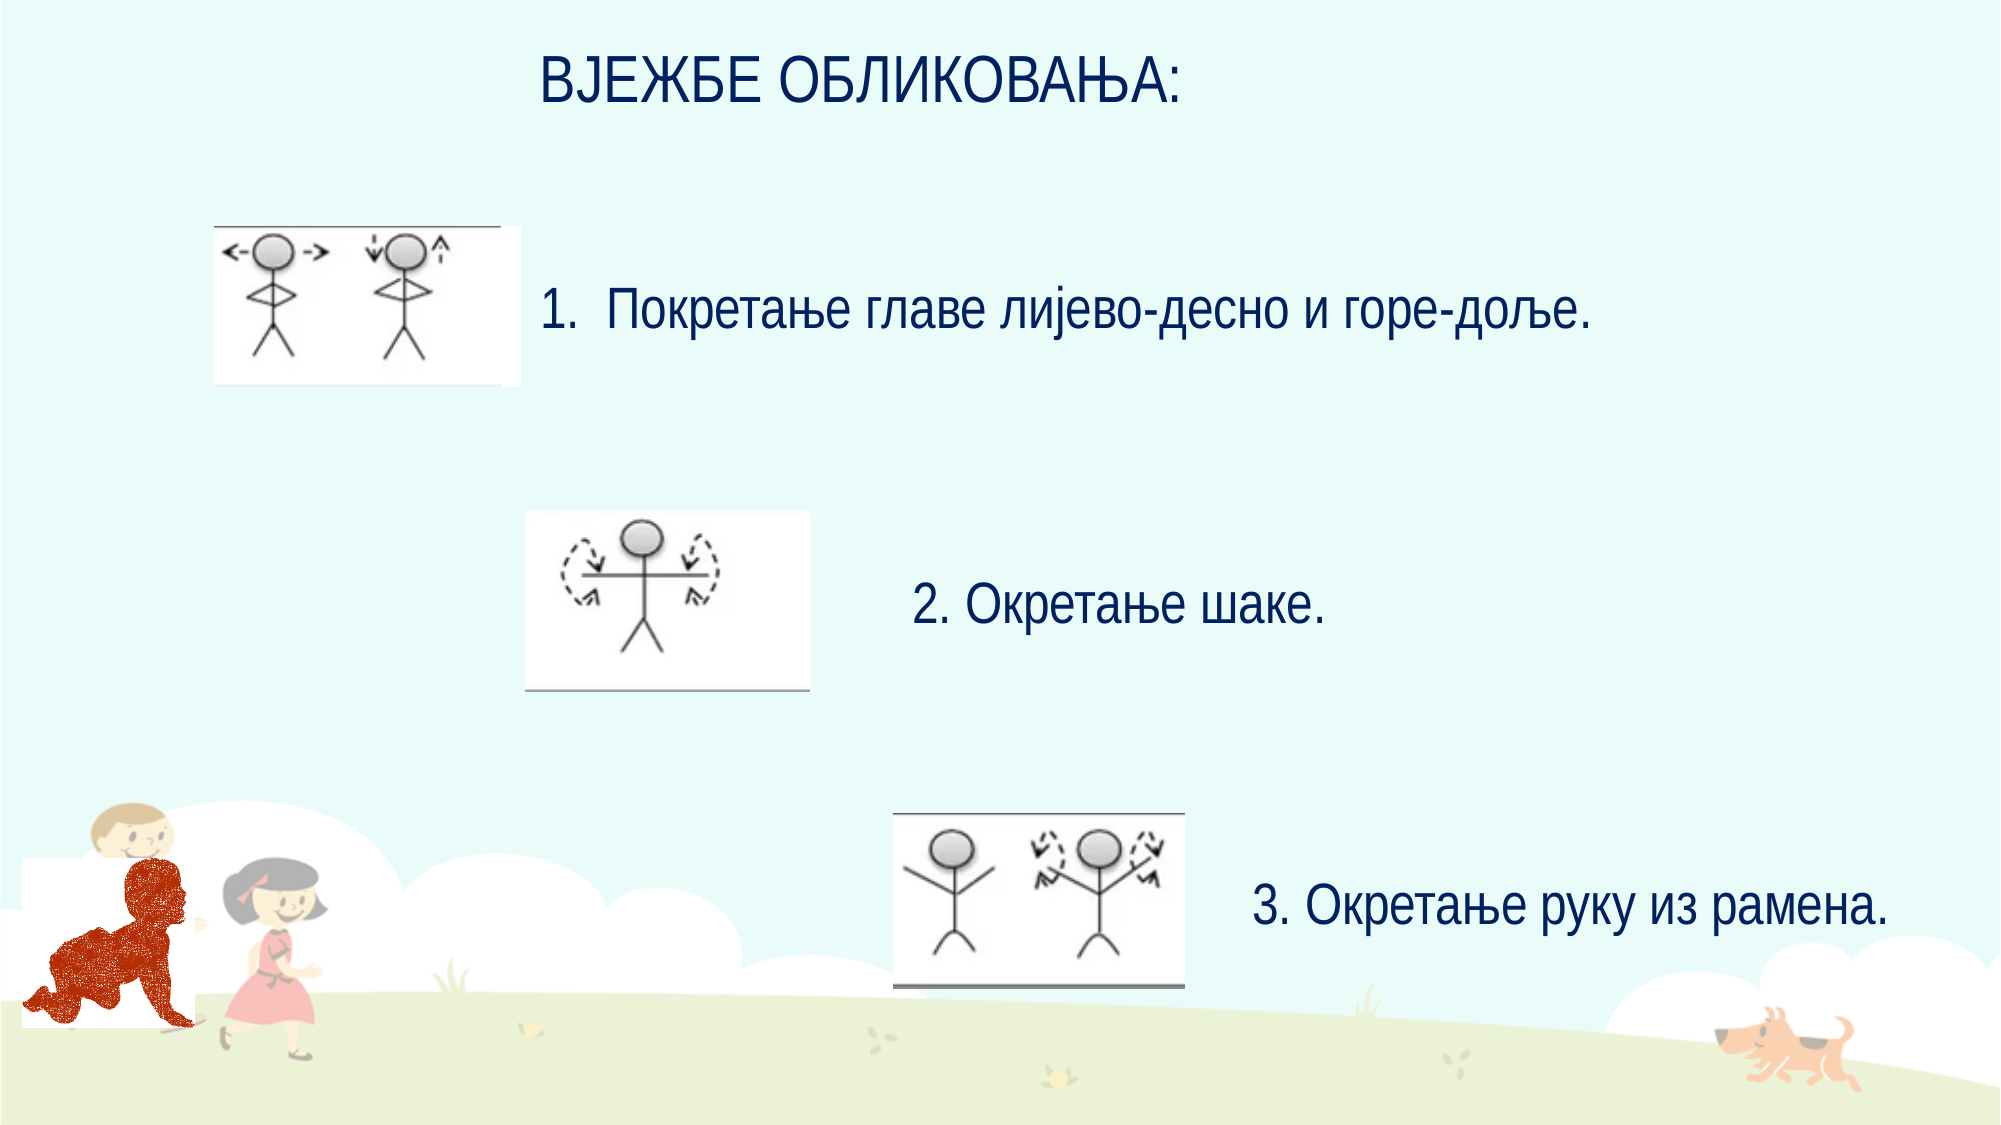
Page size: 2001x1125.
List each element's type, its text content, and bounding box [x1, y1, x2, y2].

text_box ВЈЕЖБЕ ОБЛИКОВАЊА: [525, 28, 1199, 124]
picture [893, 813, 1185, 989]
picture [22, 858, 195, 1028]
picture [214, 226, 521, 387]
text_box 3. Окретање руку из рамена. [1237, 858, 1905, 944]
picture [525, 510, 810, 692]
text_box 2. Окретање шаке. [897, 558, 1342, 643]
text_box 1. Покретање главе лијево-десно и горе-доље. [525, 263, 1626, 349]
